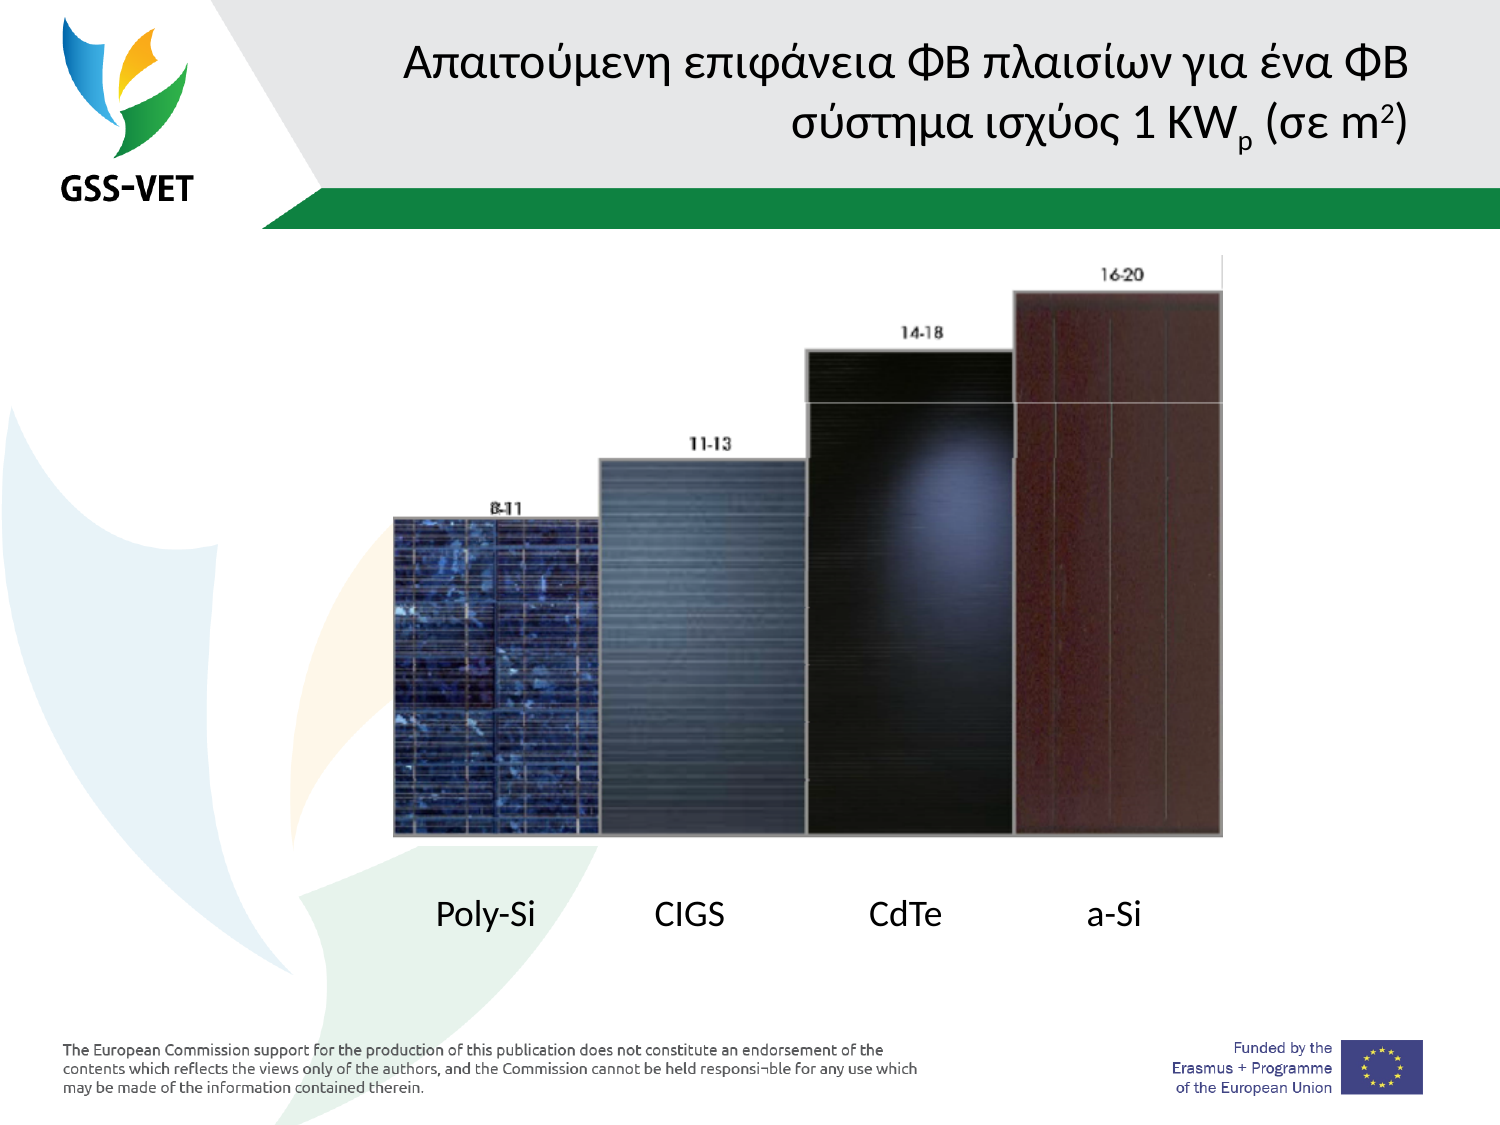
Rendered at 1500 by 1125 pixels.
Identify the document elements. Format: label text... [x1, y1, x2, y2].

title Απαιτούμενη επιφάνεια ΦΒ πλαισίων για ένα ΦΒ σύστημα ισχύος 1 KWp (σε m2) [324, 0, 1425, 185]
text_box Poly-Si CIGS CdTe a-Si [395, 881, 1223, 942]
picture [0, 0, 1500, 1125]
